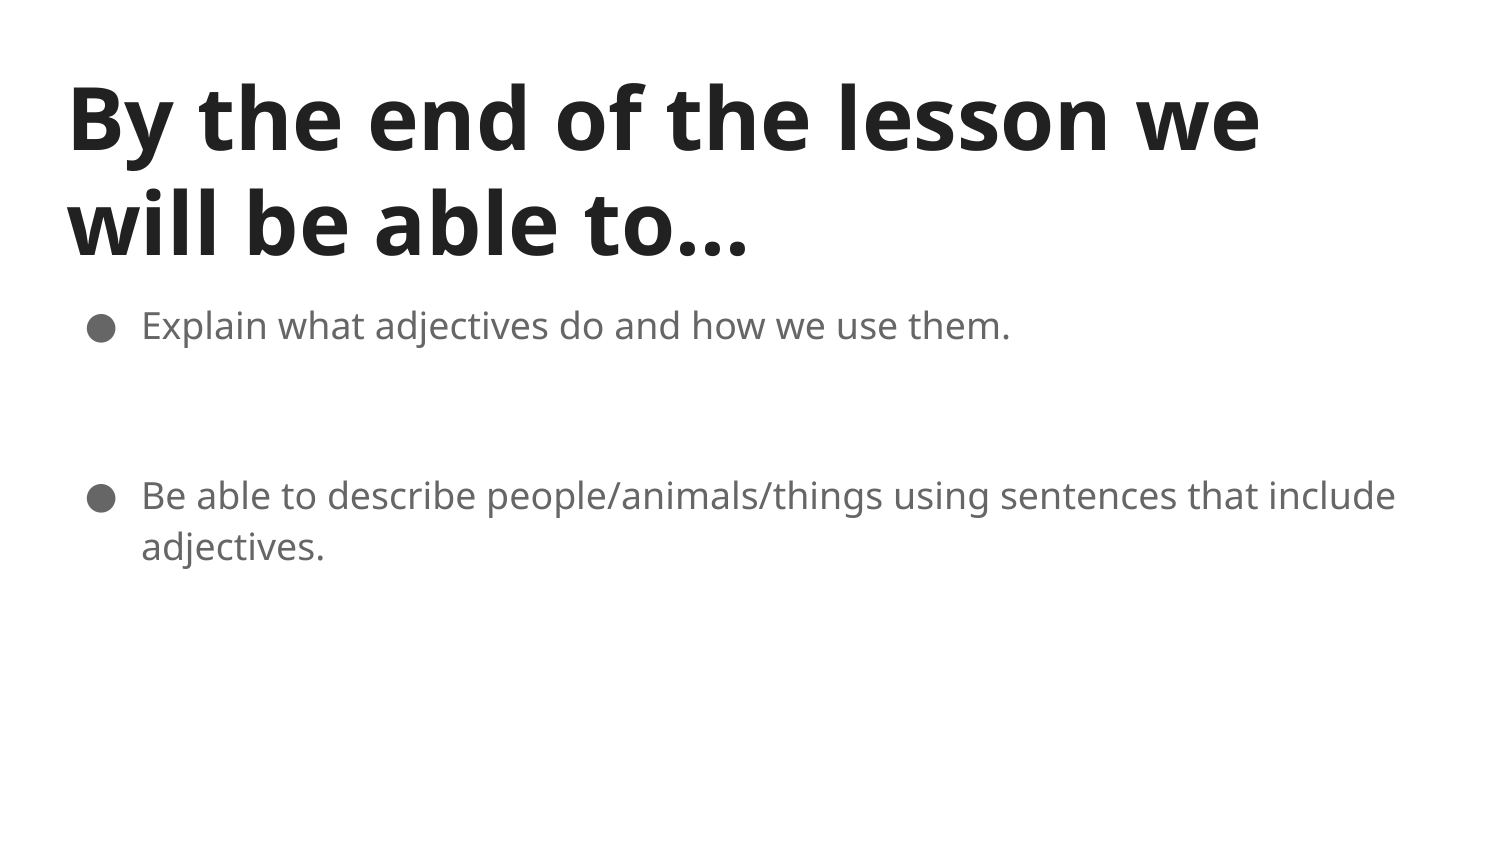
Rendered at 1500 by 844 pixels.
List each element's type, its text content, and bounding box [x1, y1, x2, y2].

list Explain what adjectives do and how we use them. Be able to describe people/animals/things using sentences that include adjectives. [51, 201, 1449, 750]
title By the end of the lesson we will be able to... [51, 48, 1449, 180]
